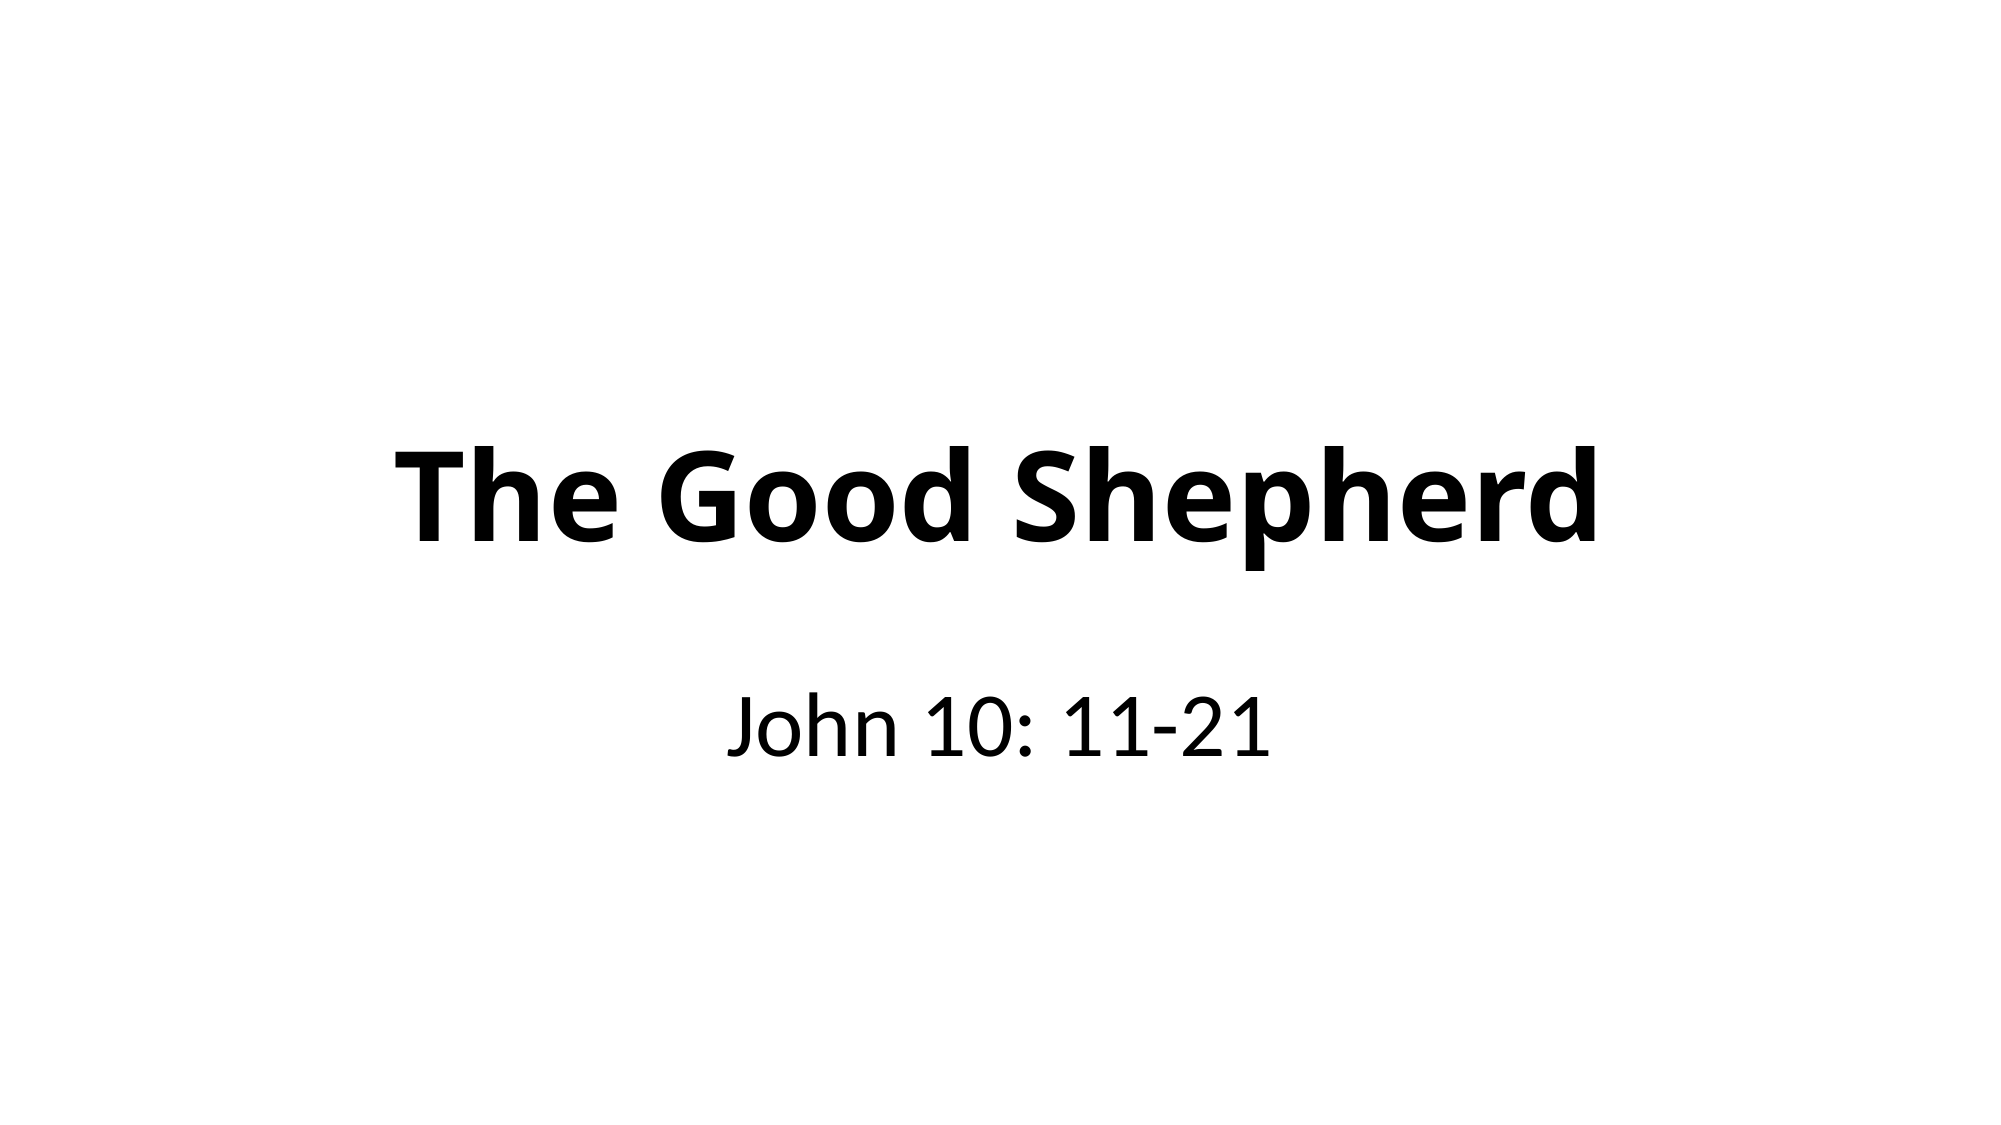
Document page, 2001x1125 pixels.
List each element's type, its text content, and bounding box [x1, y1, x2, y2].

subtitle John 10: 11-21 [249, 590, 1750, 863]
title The Good Shepherd [249, 184, 1750, 576]
